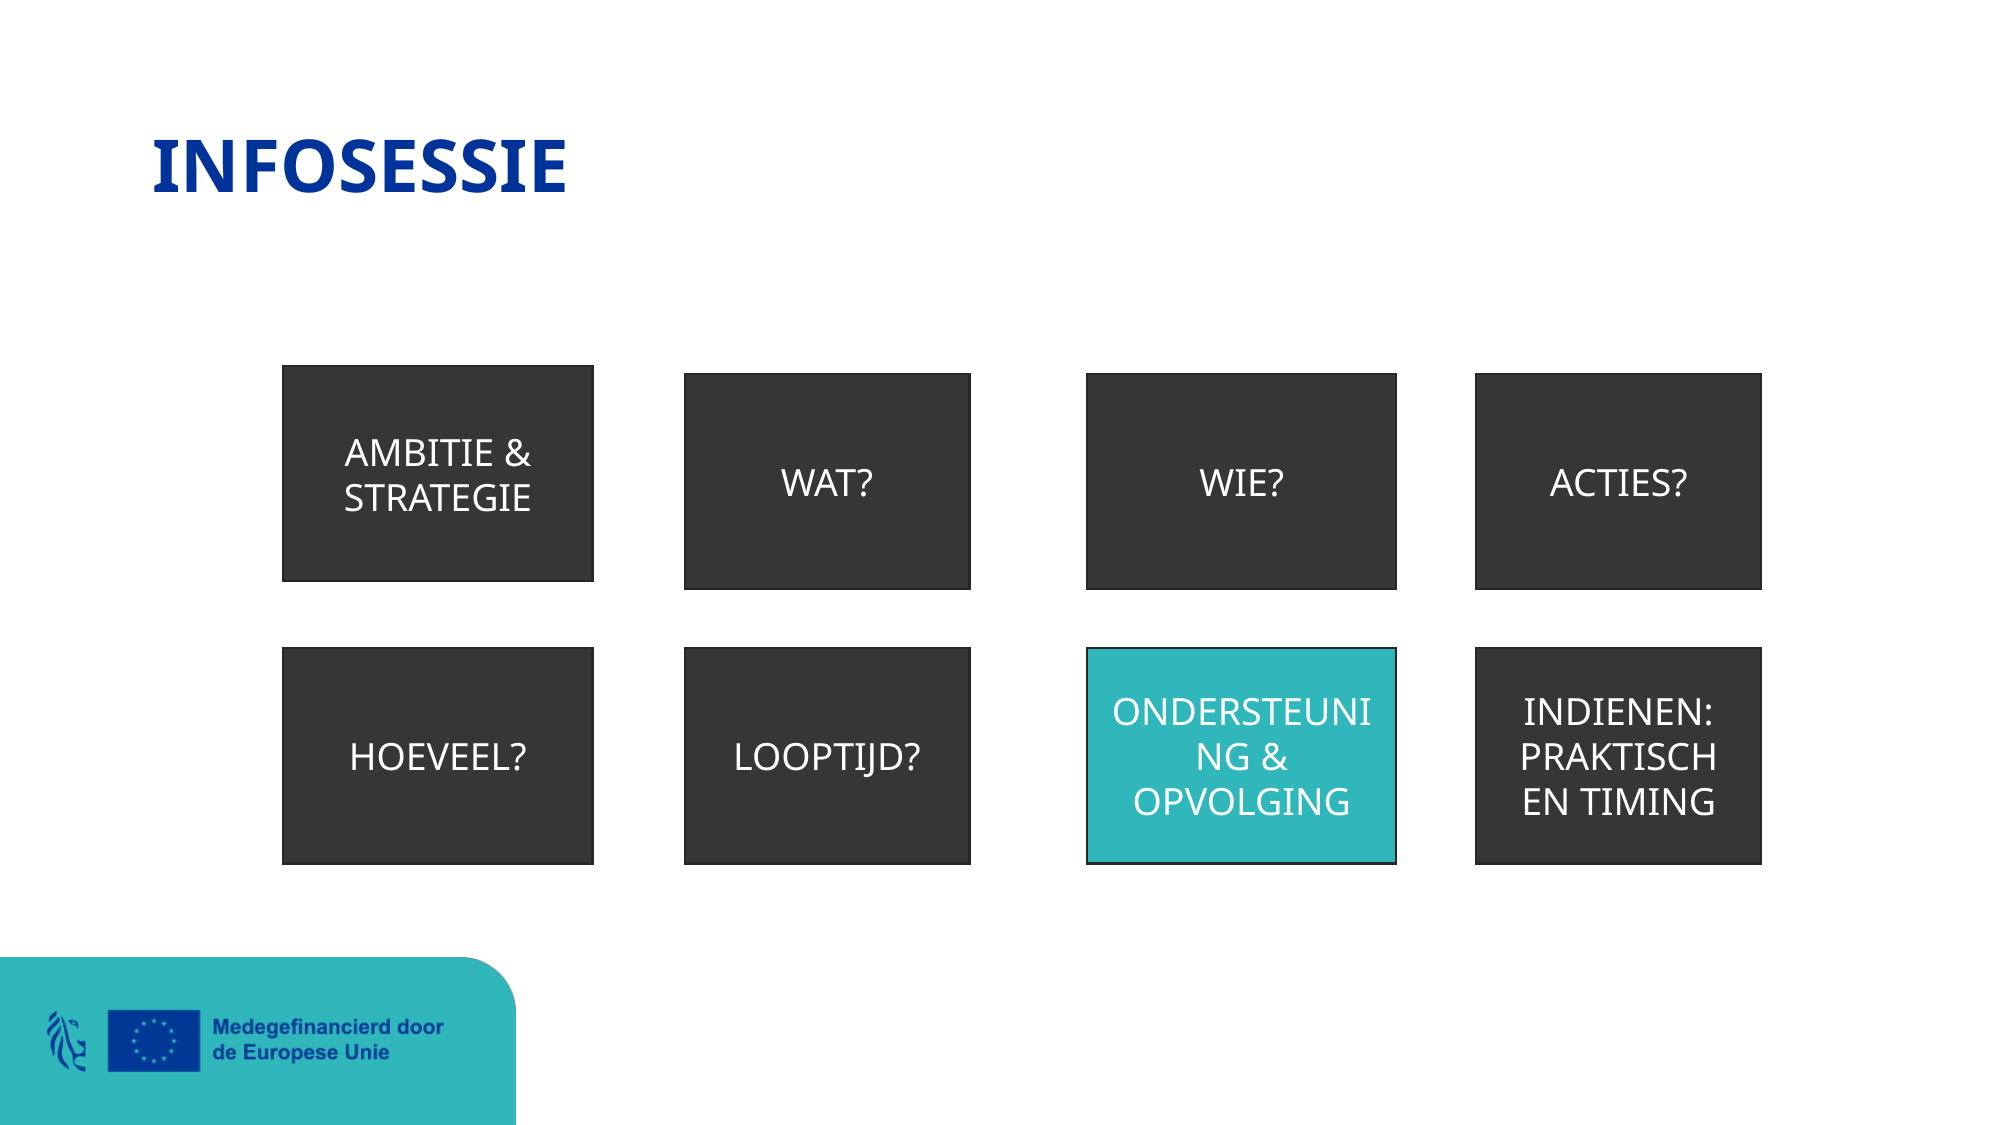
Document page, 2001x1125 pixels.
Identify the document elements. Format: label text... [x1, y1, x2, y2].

picture [0, 957, 516, 1125]
text_box ACTIES? [1476, 373, 1762, 589]
text_box ONDERSTEUNING & OPVOLGING [1087, 648, 1397, 864]
text_box WIE? [1087, 373, 1397, 589]
text_box HOEVEEL? [283, 648, 593, 864]
title INFOSESSIE [137, 59, 1863, 278]
text_box LOOPTIJD? [684, 648, 970, 864]
list [137, 299, 1863, 923]
text_box WAT? [684, 373, 970, 589]
text_box AMBITIE & STRATEGIE [283, 366, 593, 582]
text_box INDIENEN: PRAKTISCH EN TIMING [1476, 648, 1762, 864]
